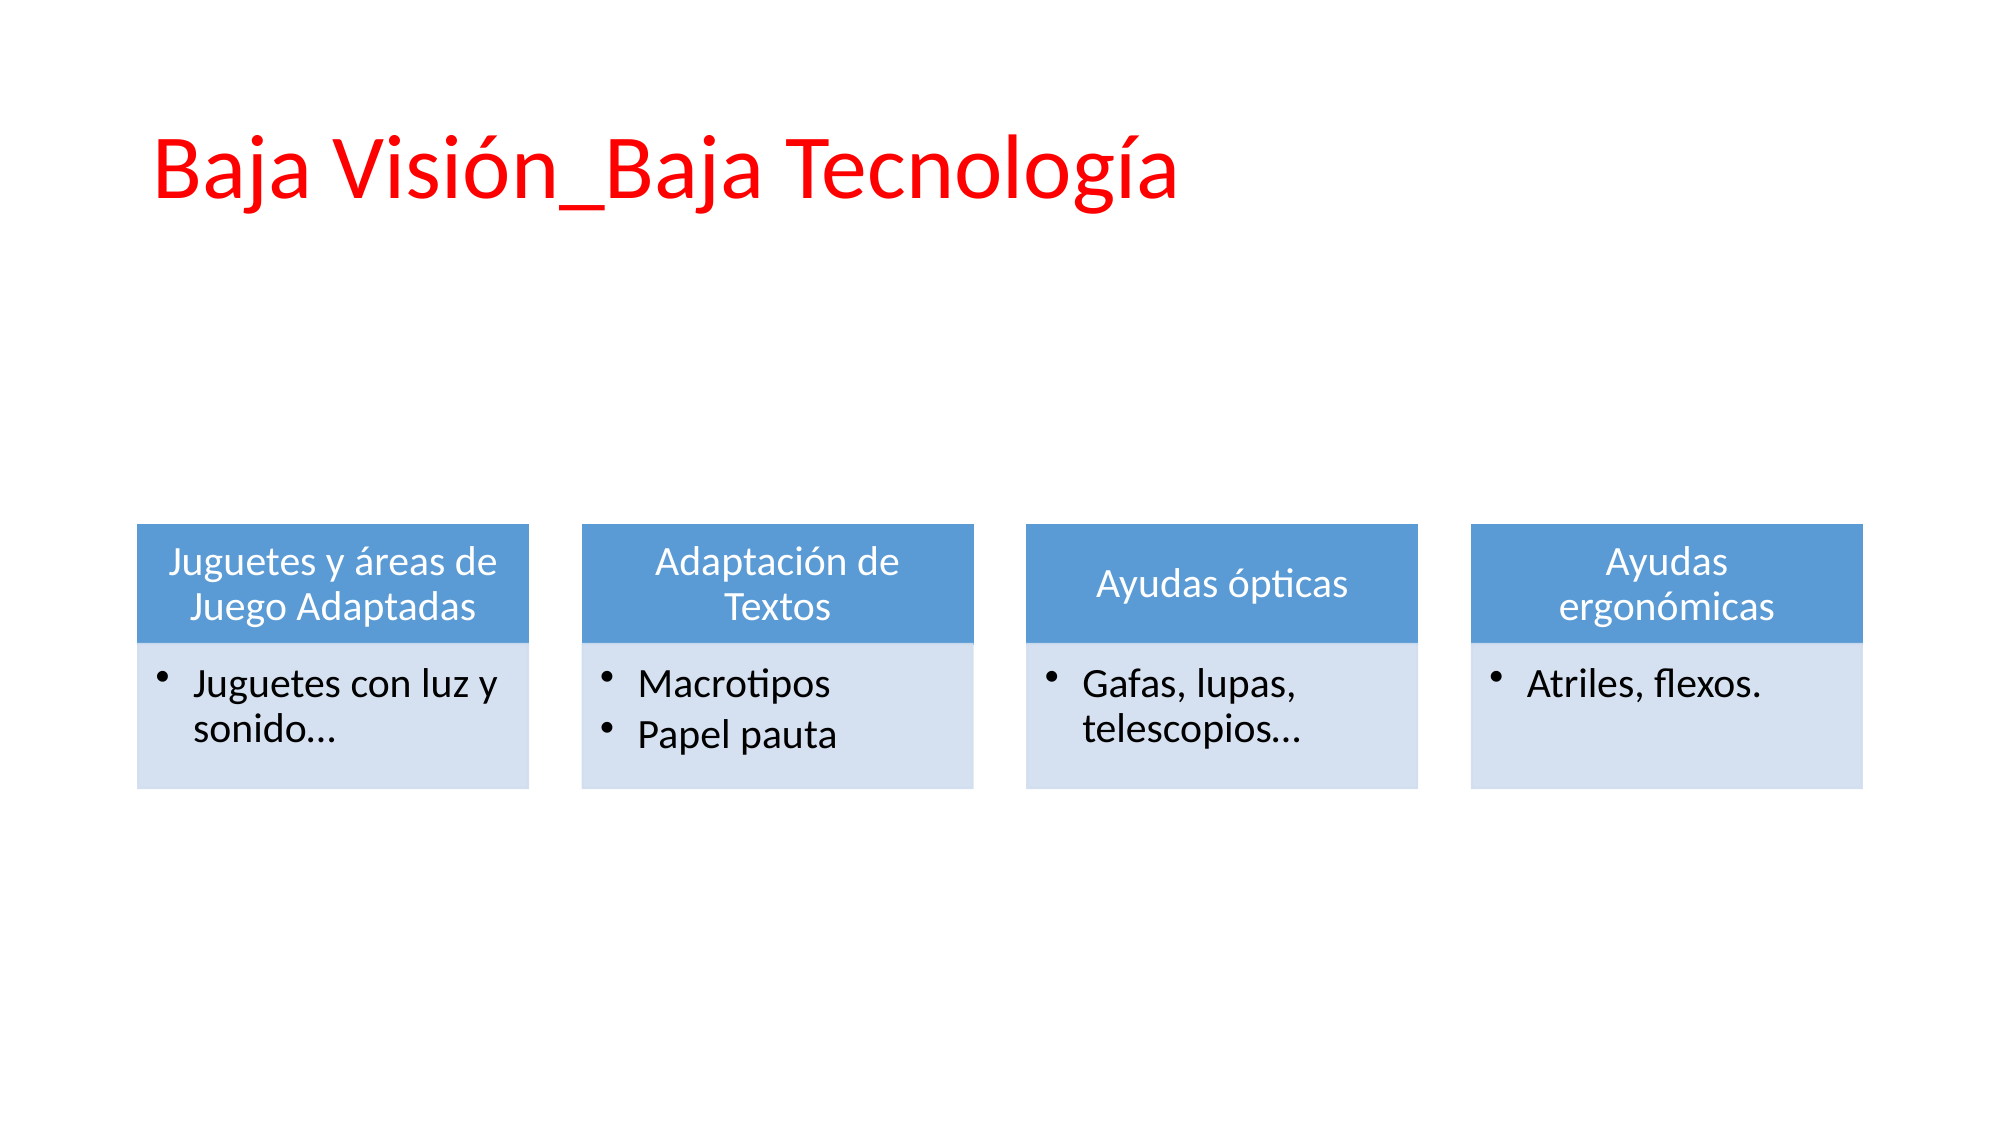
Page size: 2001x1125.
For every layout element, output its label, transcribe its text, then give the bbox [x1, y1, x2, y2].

title Baja Visión_Baja Tecnología [137, 59, 1863, 278]
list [137, 299, 1863, 1014]
